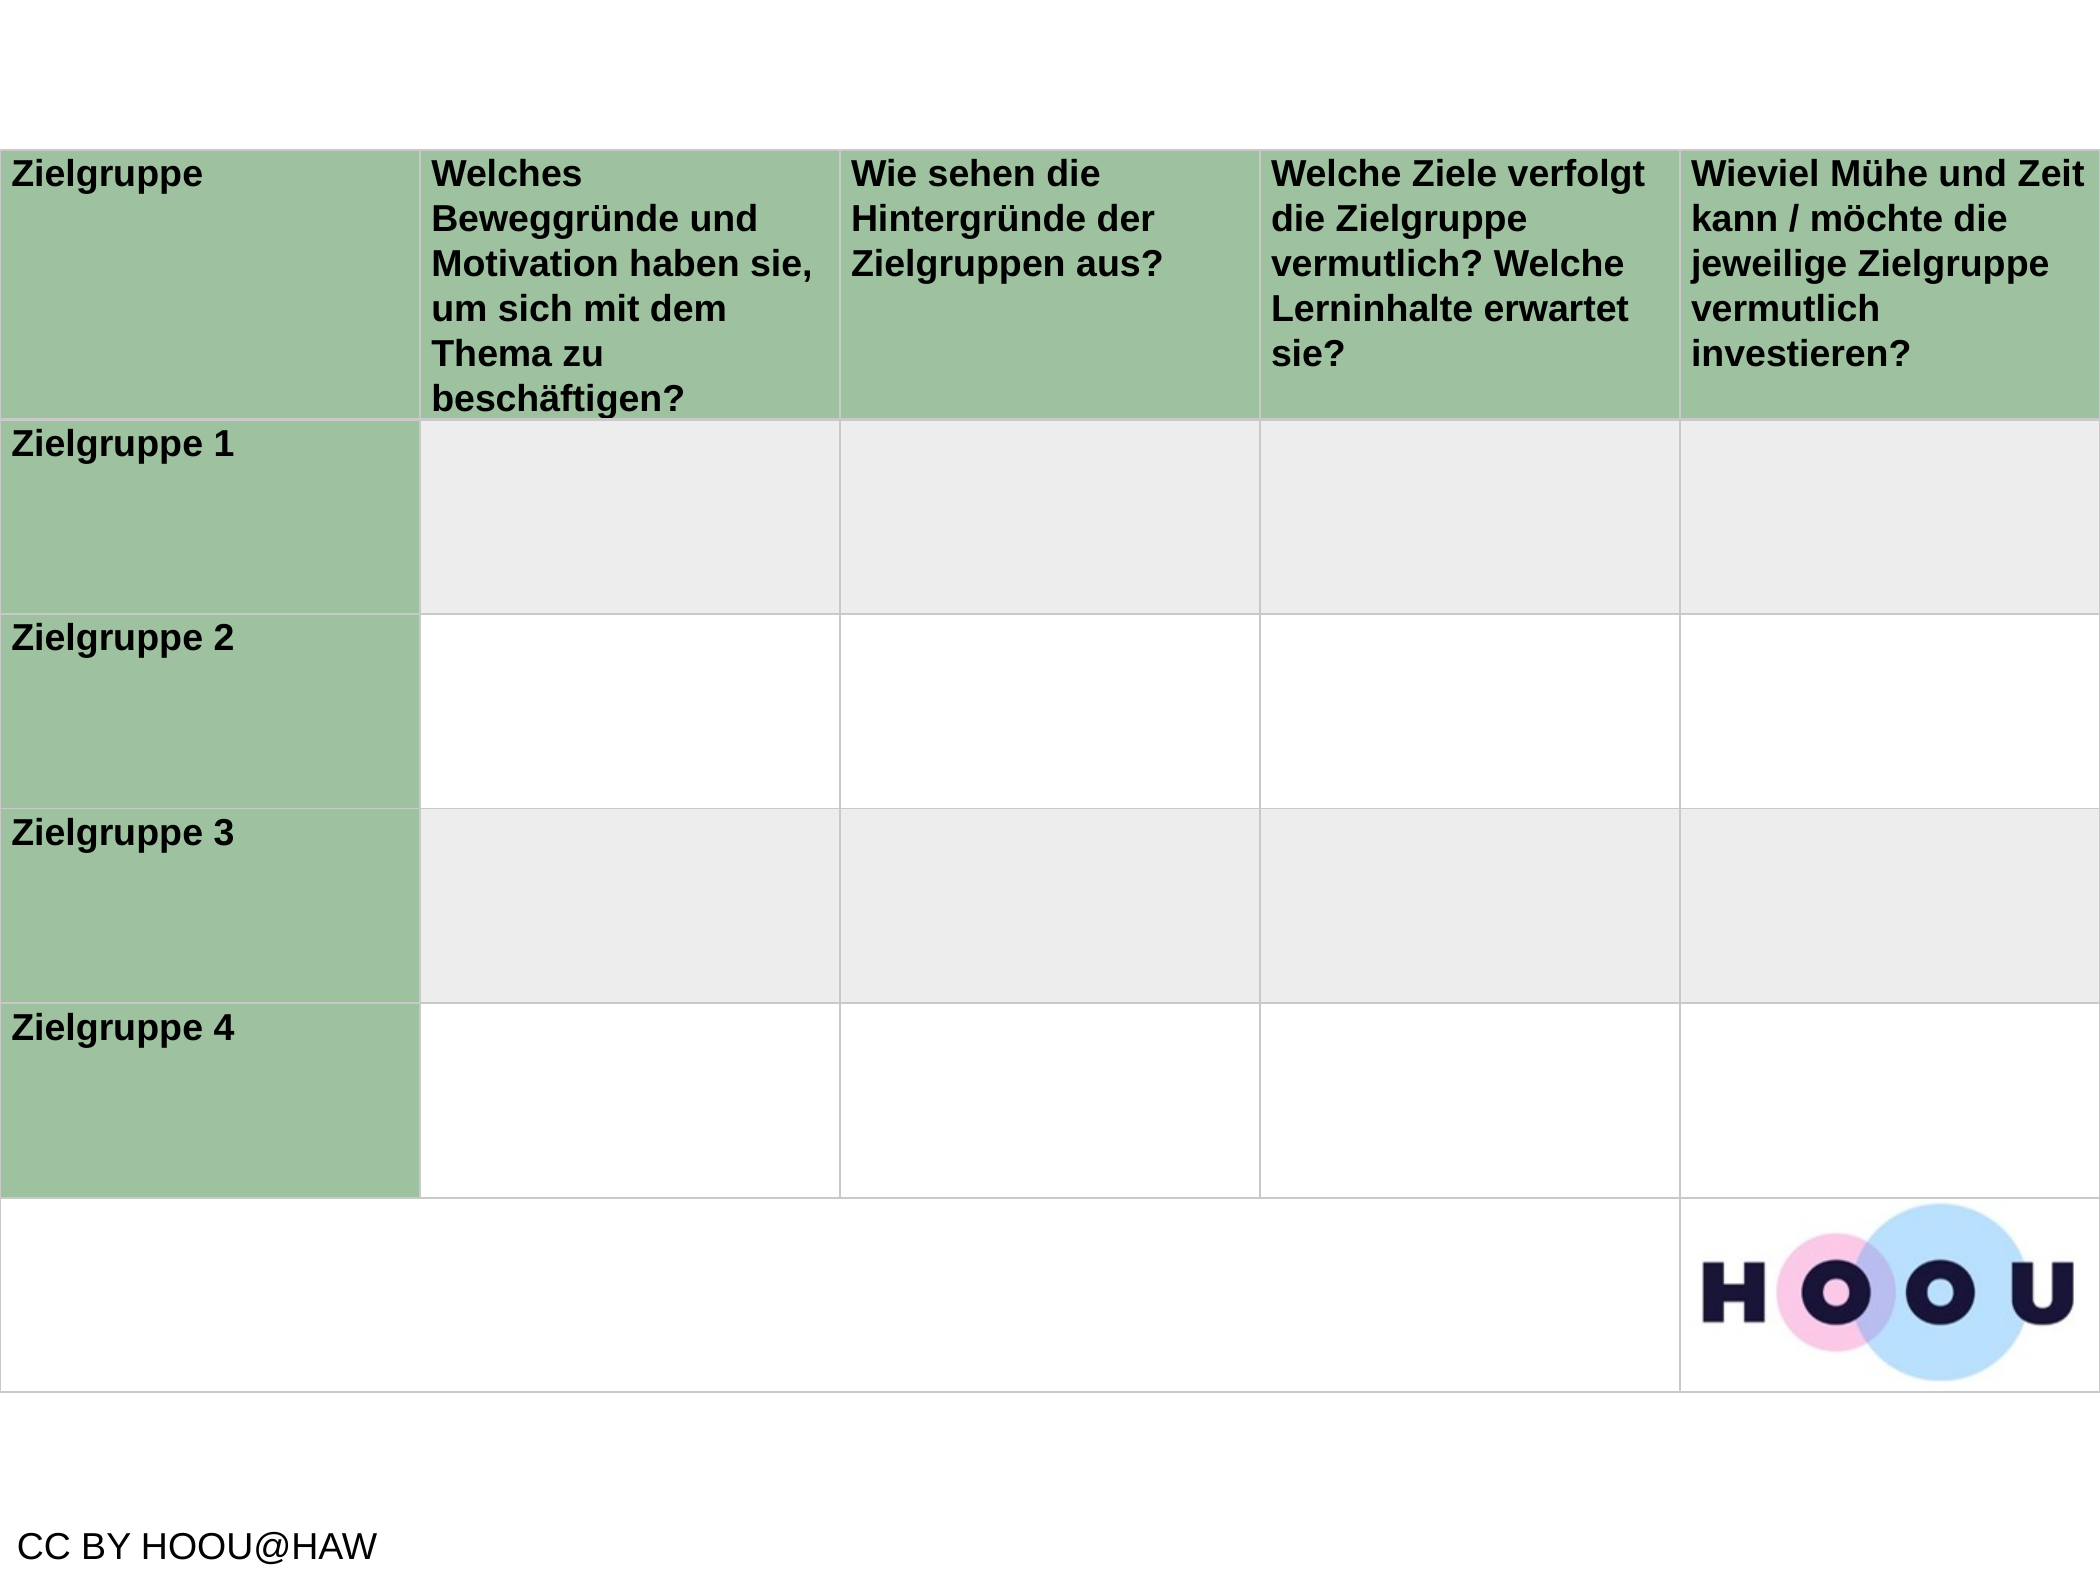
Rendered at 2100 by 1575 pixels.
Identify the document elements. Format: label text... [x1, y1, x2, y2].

table_cell [841, 1004, 1259, 1197]
table_cell Zielgruppe 2 [1, 615, 419, 808]
table_cell [421, 809, 839, 1002]
table_header Zielgruppe [1, 151, 419, 418]
table_cell [421, 615, 839, 808]
table_cell Zielgruppe 4 [1, 1004, 419, 1197]
table_cell [1681, 1199, 2099, 1391]
table_cell [1261, 615, 1679, 808]
table_cell [1, 1199, 1679, 1391]
table_cell Zielgruppe 3 [1, 809, 419, 1002]
table_header Welches Beweggründe und Motivation haben sie, um sich mit dem Thema zu beschäftigen? [421, 151, 839, 418]
table_cell [841, 615, 1259, 808]
table_cell [841, 421, 1259, 613]
table_header Wieviel Mühe und Zeit kann / möchte die jeweilige Zielgruppe vermutlich investieren? [1681, 151, 2099, 418]
table_header Wie sehen die Hintergründe der Zielgruppen aus? [841, 151, 1259, 418]
table_cell [421, 421, 839, 613]
table_cell [1261, 421, 1679, 613]
table_cell [1261, 1004, 1679, 1197]
table_cell [1261, 809, 1679, 1002]
table_header Welche Ziele verfolgt die Zielgruppe vermutlich? Welche Lerninhalte erwartet sie? [1261, 151, 1679, 418]
table_cell [1681, 1004, 2099, 1197]
table_cell Zielgruppe 1 [1, 421, 419, 613]
table_cell [1681, 615, 2099, 808]
table_cell [1681, 809, 2099, 1002]
text_box CC BY HOOU@HAW [2, 1514, 404, 1575]
table_cell [841, 809, 1259, 1002]
table_cell [1681, 421, 2099, 613]
table_cell [421, 1004, 839, 1197]
